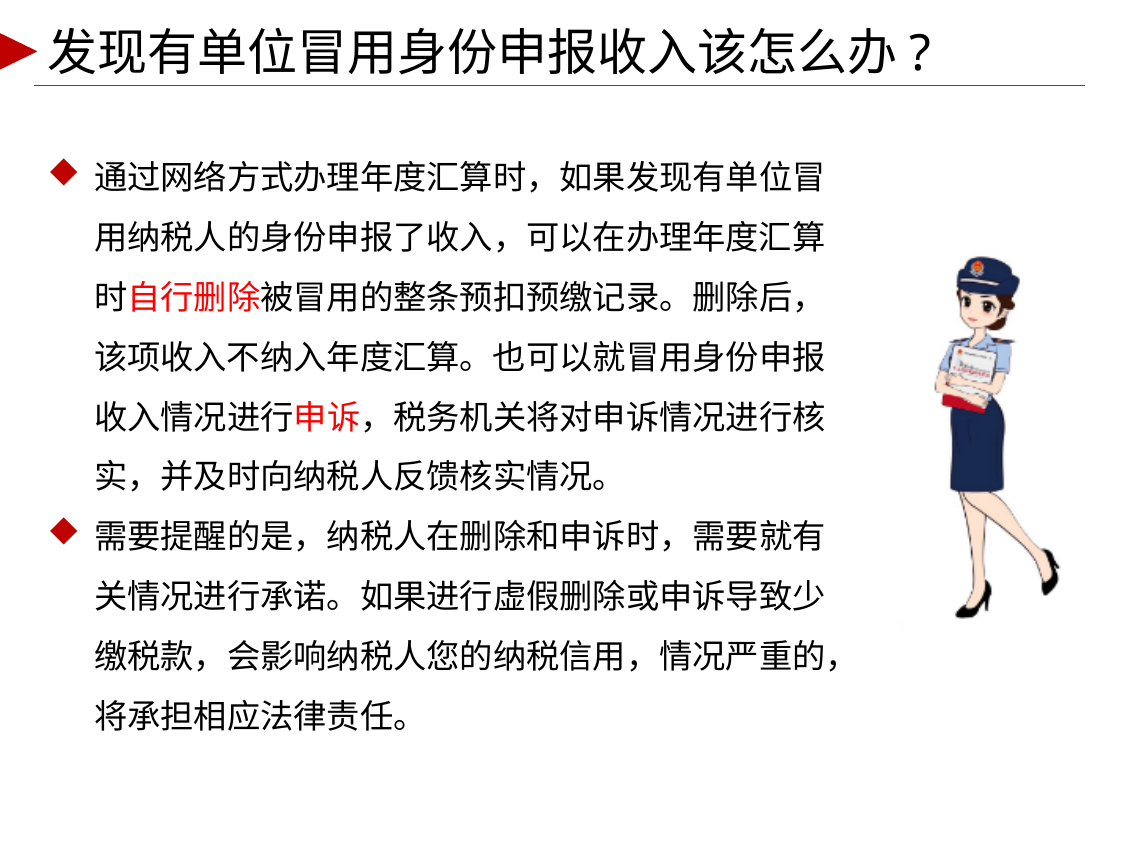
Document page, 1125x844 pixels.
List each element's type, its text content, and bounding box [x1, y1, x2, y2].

text_box 通过网络方式办理年度汇算时，如果发现有单位冒用纳税人的身份申报了收入，可以在办理年度汇算时自行删除被冒用的整条预扣预缴记录。删除后，该项收入不纳入年度汇算。也可以就冒用身份申报收入情况进行申诉，税务机关将对申诉情况进行核实，并及时向纳税人反馈核实情况。 需要提醒的是，纳税人在删除和申诉时，需要就有关情况进行承诺。如果进行虚假删除或申诉导致少缴税款，会影响纳税人您的纳税信用，情况严重的，将承担相应法律责任。 [32, 128, 844, 743]
picture [891, 227, 1086, 652]
text_box 发现有单位冒用身份申报收入该怎么办? [32, 13, 946, 89]
text_box [0, 33, 38, 70]
